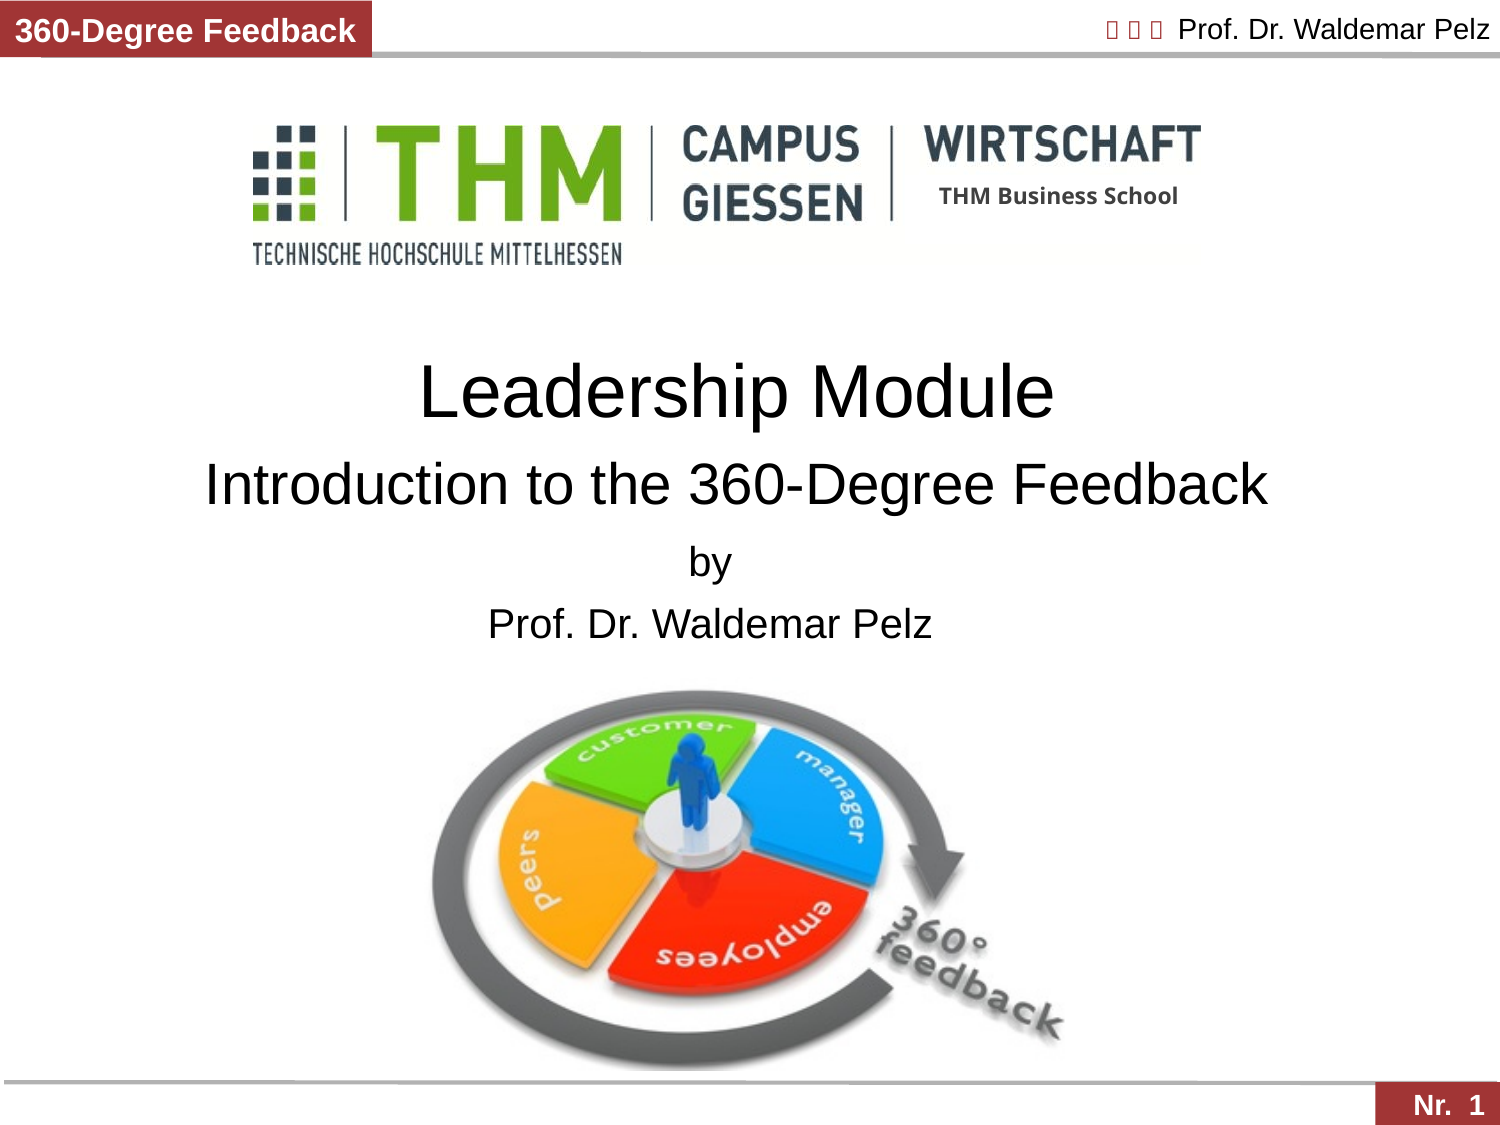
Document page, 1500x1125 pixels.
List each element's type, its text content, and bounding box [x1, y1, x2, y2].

slide_number Nr. 1 [1375, 1081, 1500, 1125]
subtitle by Prof. Dr. Waldemar Pelz [383, 527, 1038, 676]
title Leadership Module Introduction to the 360-Degree Feedback [100, 326, 1376, 516]
picture [383, 676, 1093, 1071]
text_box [253, 125, 1214, 265]
